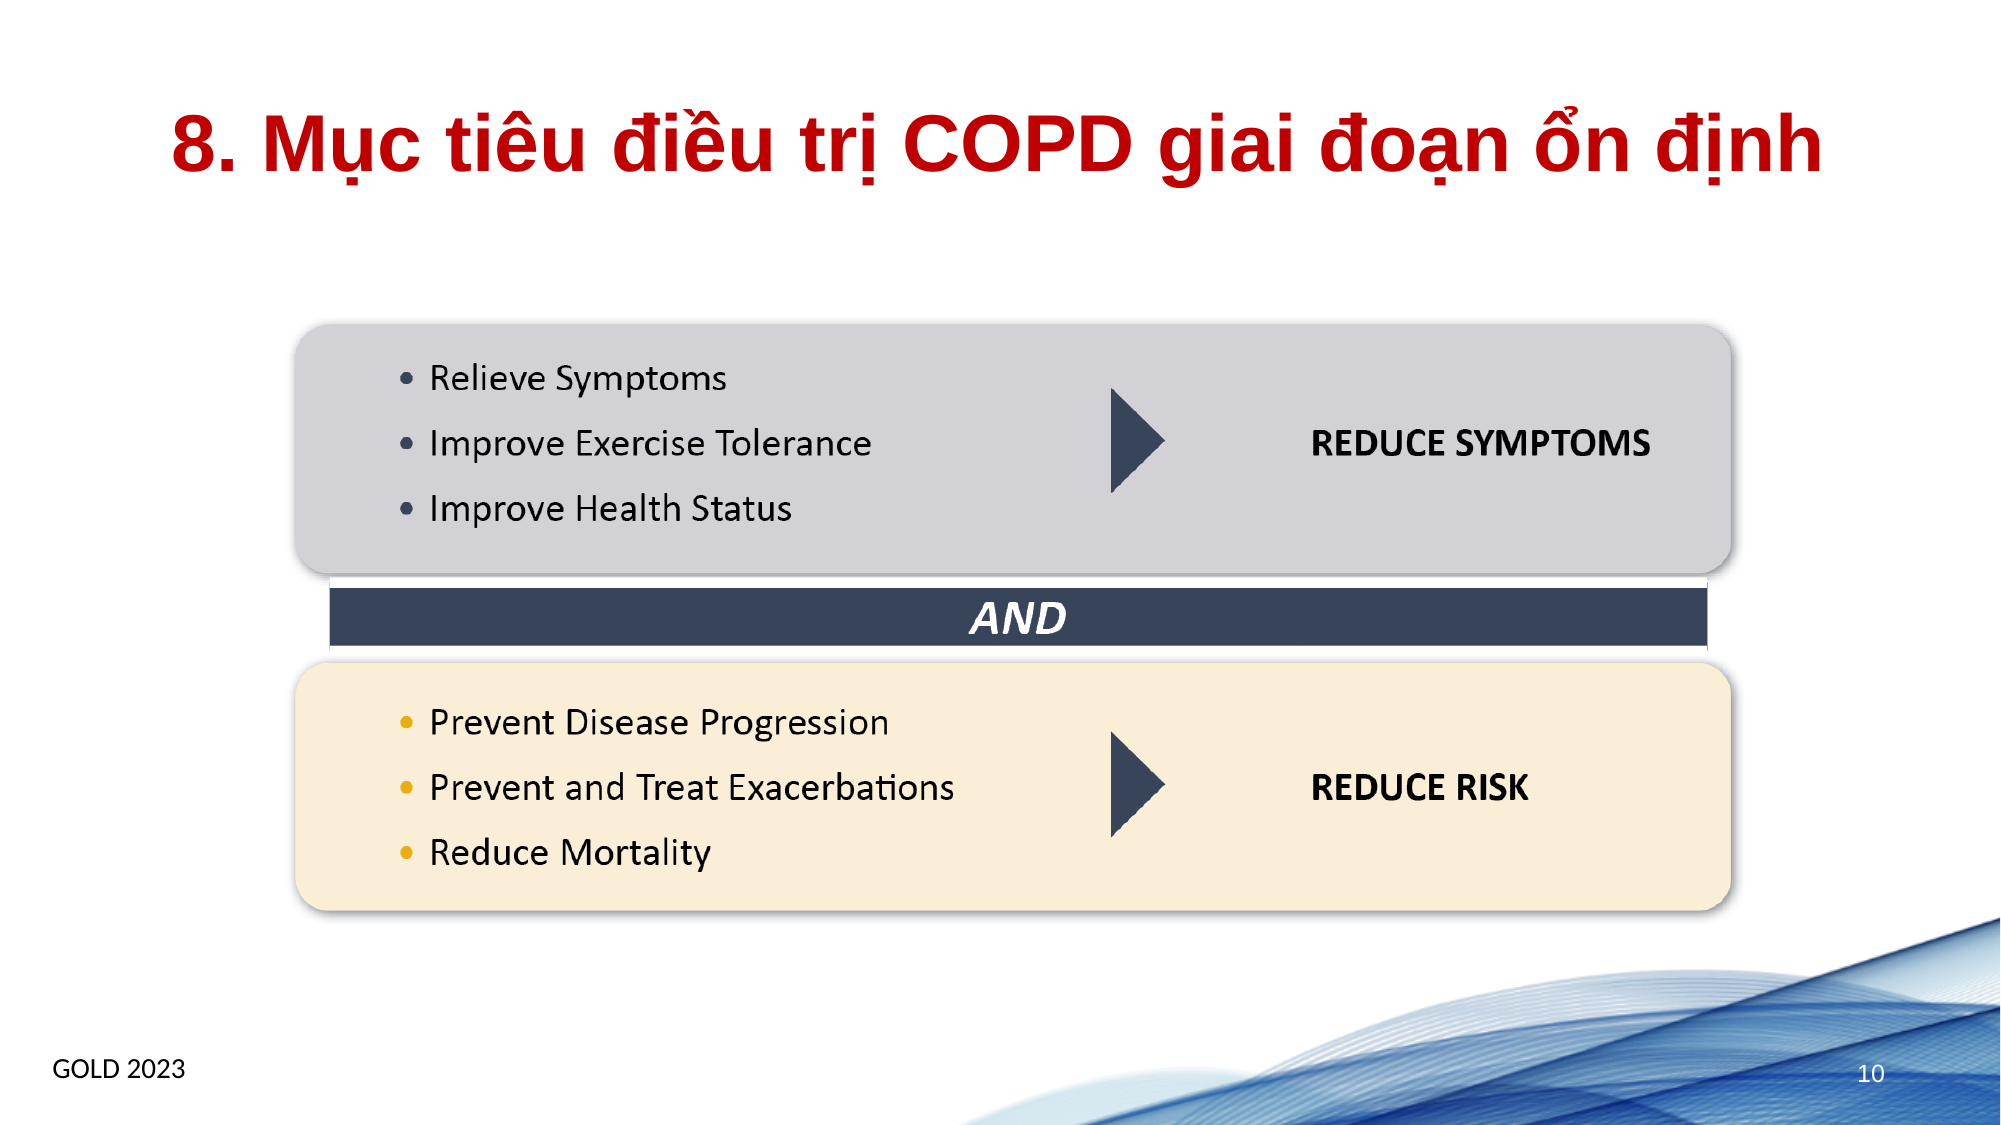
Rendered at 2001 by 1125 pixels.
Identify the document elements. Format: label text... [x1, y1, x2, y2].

title 8. Mục tiêu điều trị COPD giai đoạn ổn định [99, 45, 1900, 233]
picture [3, 299, 1999, 1125]
text_box GOLD 2023 [37, 1041, 613, 1092]
slide_number 10 [1433, 1042, 1900, 1103]
